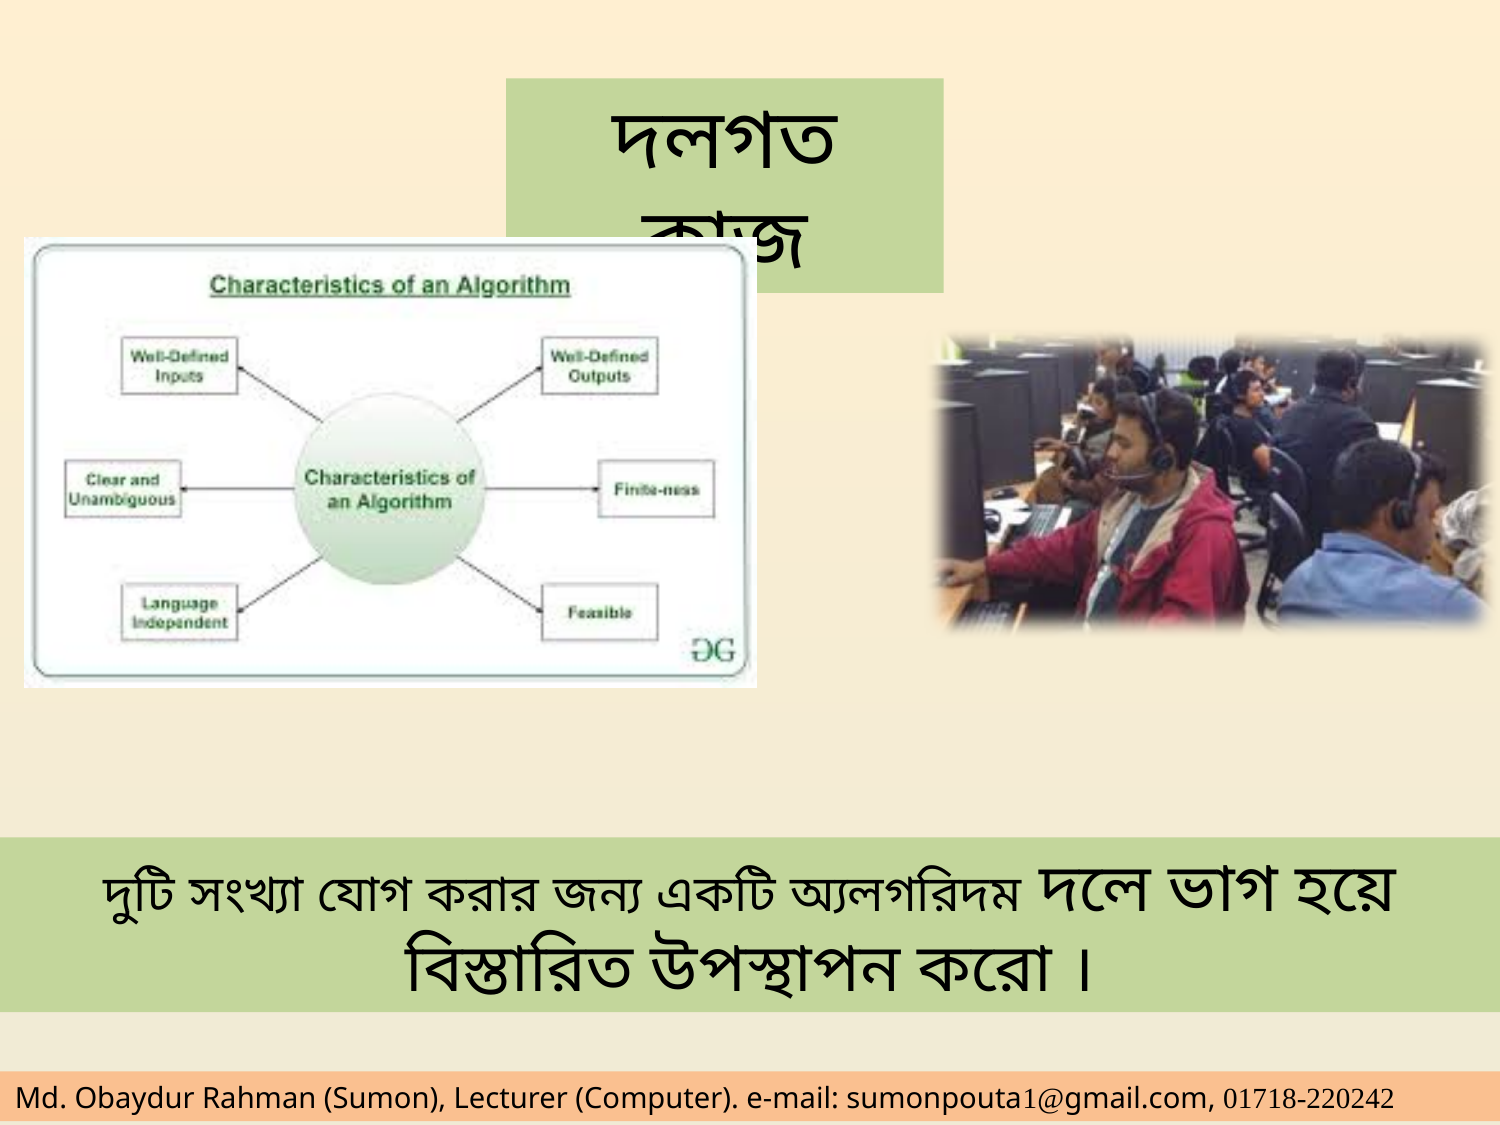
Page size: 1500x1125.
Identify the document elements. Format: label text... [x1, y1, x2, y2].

picture [924, 327, 1499, 640]
picture [24, 237, 757, 688]
text_box Md. Obaydur Rahman (Sumon), Lecturer (Computer). e-mail: sumonpouta1@gmail.com, 01718-220242 [0, 1071, 1500, 1122]
text_box দলগত কাজ [506, 78, 944, 293]
text_box দুটি সংখ্যা যোগ করার জন্য একটি অ্যলগরিদম দলে ভাগ হয়ে বিস্তারিত উপস্থাপন করো । [0, 837, 1500, 1013]
